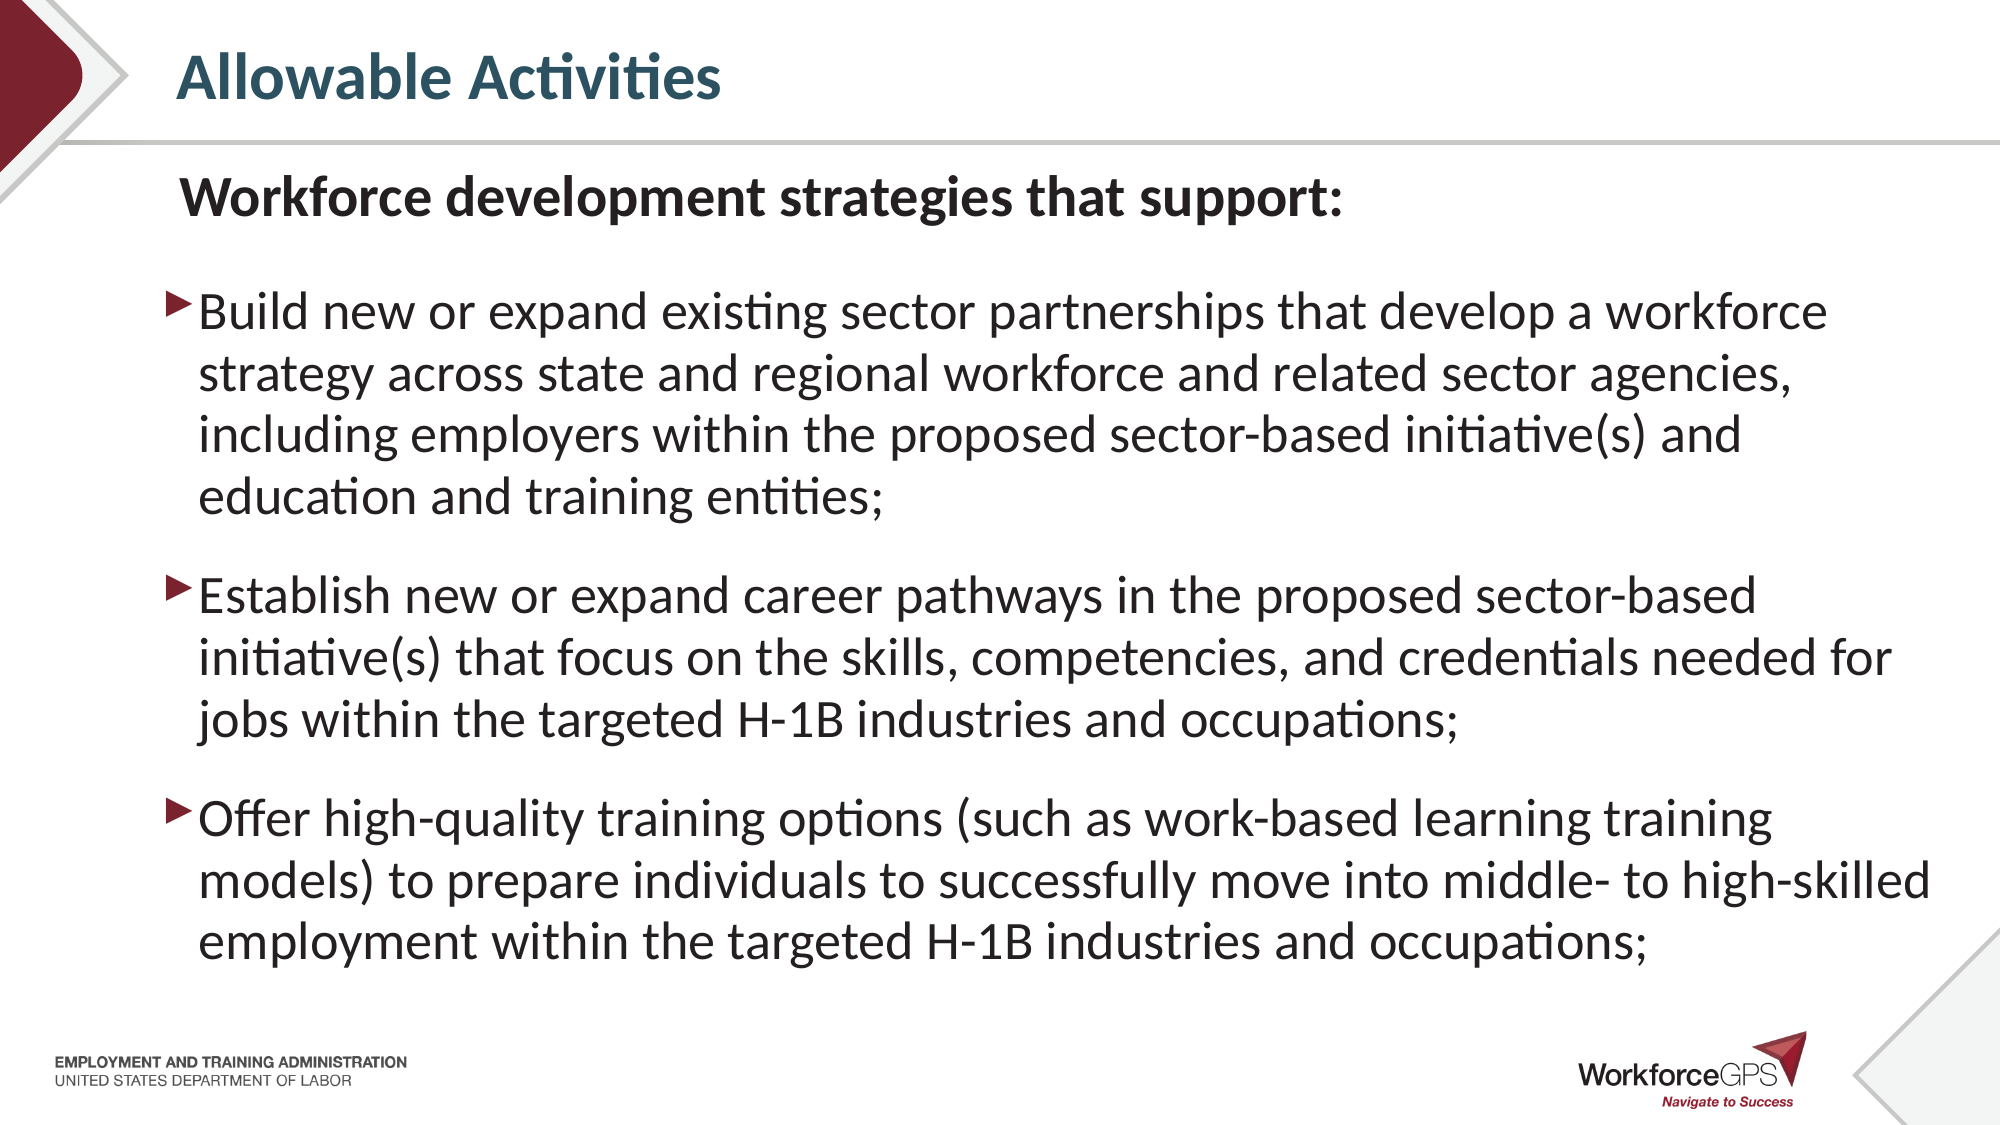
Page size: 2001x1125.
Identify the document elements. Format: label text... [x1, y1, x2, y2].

title Any Questions? [47, 1049, 146, 1095]
list Workforce development strategies that support: Build new or expand existing sector partnerships that develop a workforce strategy across state and regional workforce and related sector agencies, including employers within the proposed sector-based initiative(s) and education and training entities; Establish new or expand career pathways in the proposed sector-based initiative(s) that focus on the skills, competencies, and credentials needed for jobs within the targeted H-1B industries and occupations; Offer high-quality training options (such as work-based learning training models) to prepare individuals to successfully move into middle- to high-skilled employment within the targeted H-1B industries and occupations; [146, 156, 1959, 1100]
title Allowable Activities [146, 27, 1497, 128]
